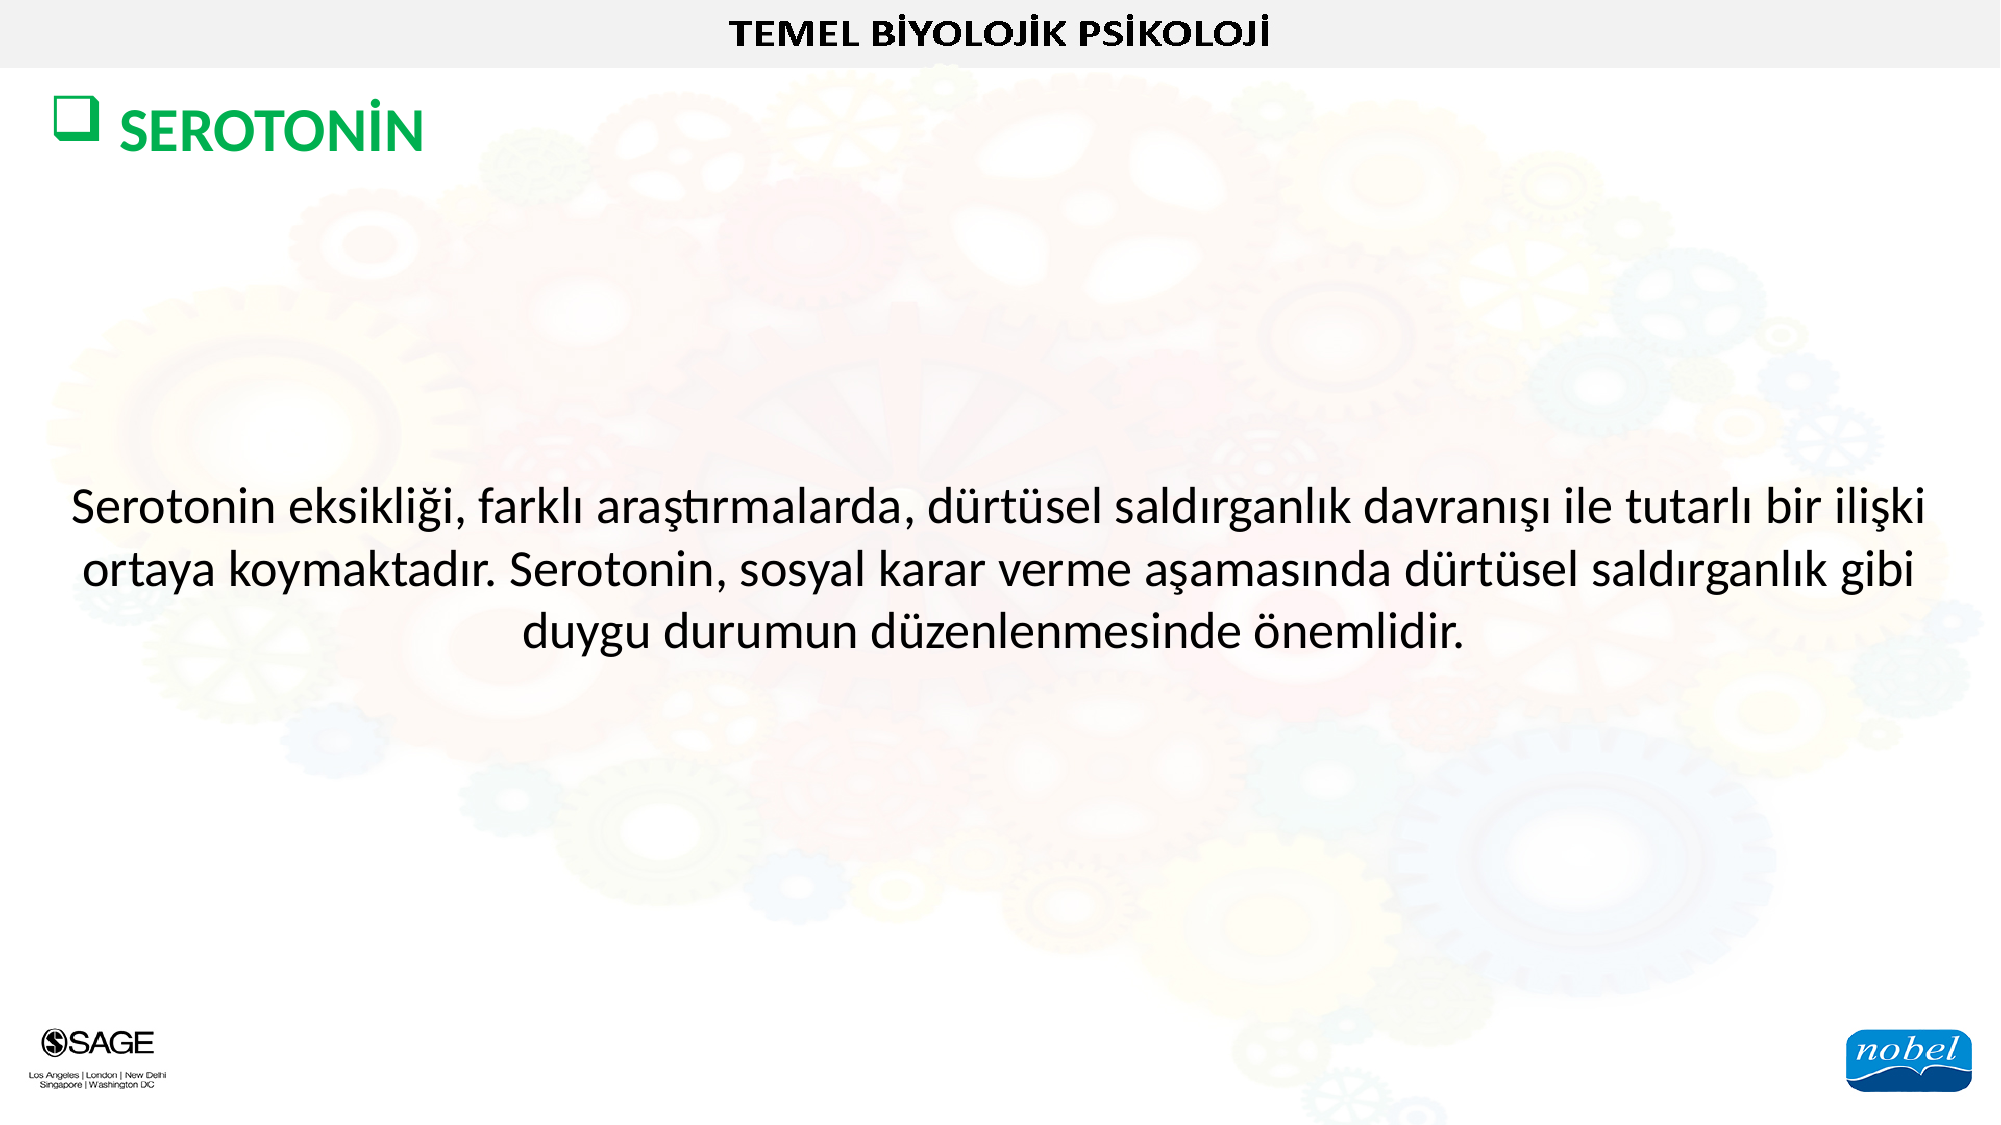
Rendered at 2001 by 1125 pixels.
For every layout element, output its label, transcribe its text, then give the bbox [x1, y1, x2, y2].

text_box Serotonin eksikliği, farklı araştırmalarda, dürtüsel saldırganlık davranışı ile tutarlı bir ilişki ortaya koymaktadır. Serotonin, sosyal karar verme aşamasında dürtüsel saldırganlık gibi duygu durumun düzenlenmesinde önemlidir. [31, 463, 1969, 667]
picture [0, 0, 2001, 1125]
text_box SEROTONİN [34, 81, 441, 172]
